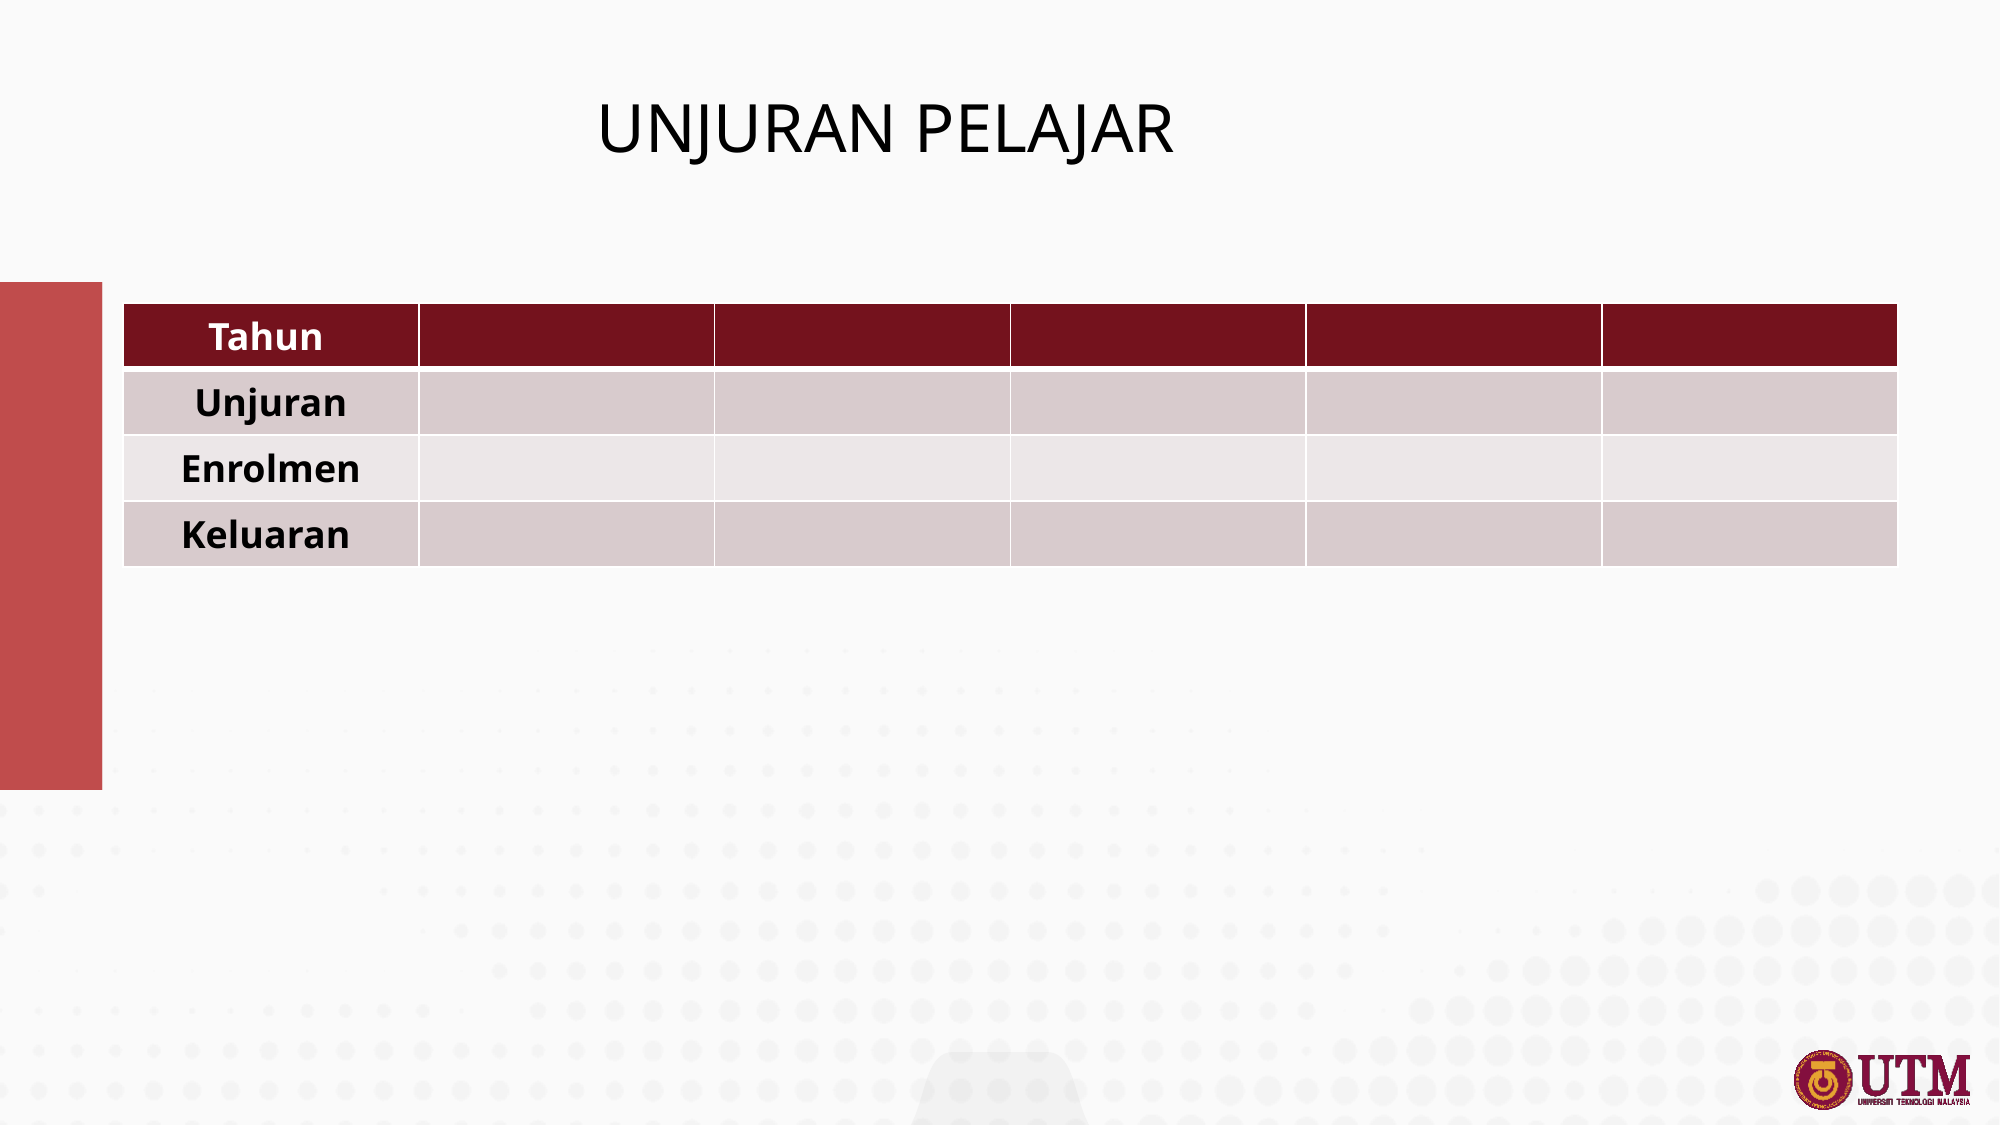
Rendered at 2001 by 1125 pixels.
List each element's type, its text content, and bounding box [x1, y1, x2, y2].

table_cell [1603, 436, 1897, 500]
table_header [1011, 304, 1305, 366]
table_cell [715, 436, 1010, 500]
table_cell Unjuran [124, 372, 418, 434]
table_header [715, 304, 1010, 366]
table_cell [420, 502, 714, 566]
table_cell [1011, 436, 1305, 500]
table_cell [1011, 372, 1305, 434]
table_cell [1011, 502, 1305, 566]
table_cell [420, 436, 714, 500]
picture [0, 609, 2000, 1125]
table_cell Enrolmen [124, 436, 418, 500]
table_cell Keluaran [124, 502, 418, 566]
table_cell [420, 372, 714, 434]
table_header Tahun [124, 304, 418, 366]
table_header [1307, 304, 1601, 366]
table_header [1603, 304, 1897, 366]
table_cell [1603, 372, 1897, 434]
table_cell [715, 502, 1010, 566]
table_header [420, 304, 714, 366]
table_cell [1603, 502, 1897, 566]
table_cell [1307, 502, 1601, 566]
table_cell [715, 372, 1010, 434]
table_cell [1307, 372, 1601, 434]
table_cell [1307, 436, 1601, 500]
title UNJURAN PELAJAR [305, 22, 1467, 240]
